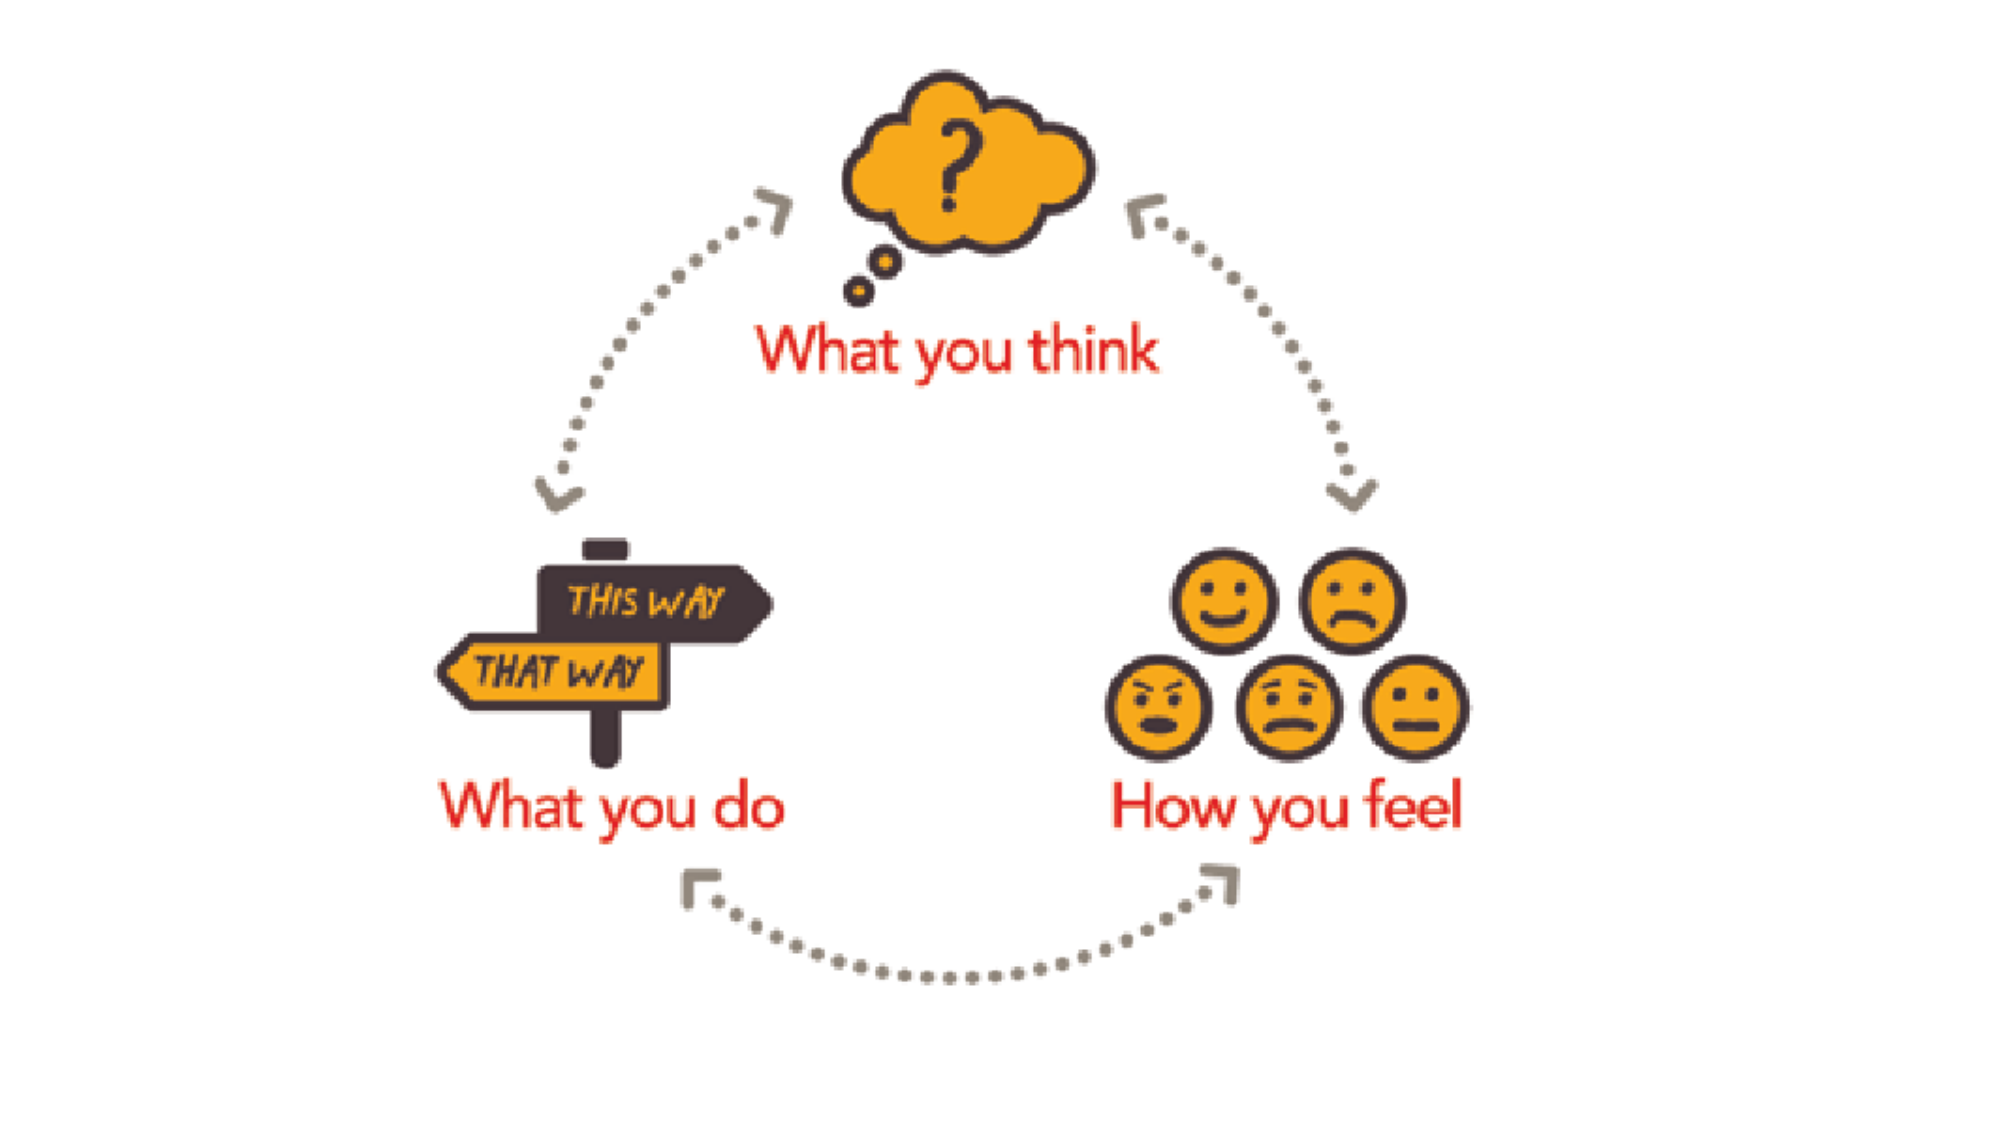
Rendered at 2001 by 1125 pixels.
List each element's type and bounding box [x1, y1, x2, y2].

list [389, 47, 1517, 1014]
